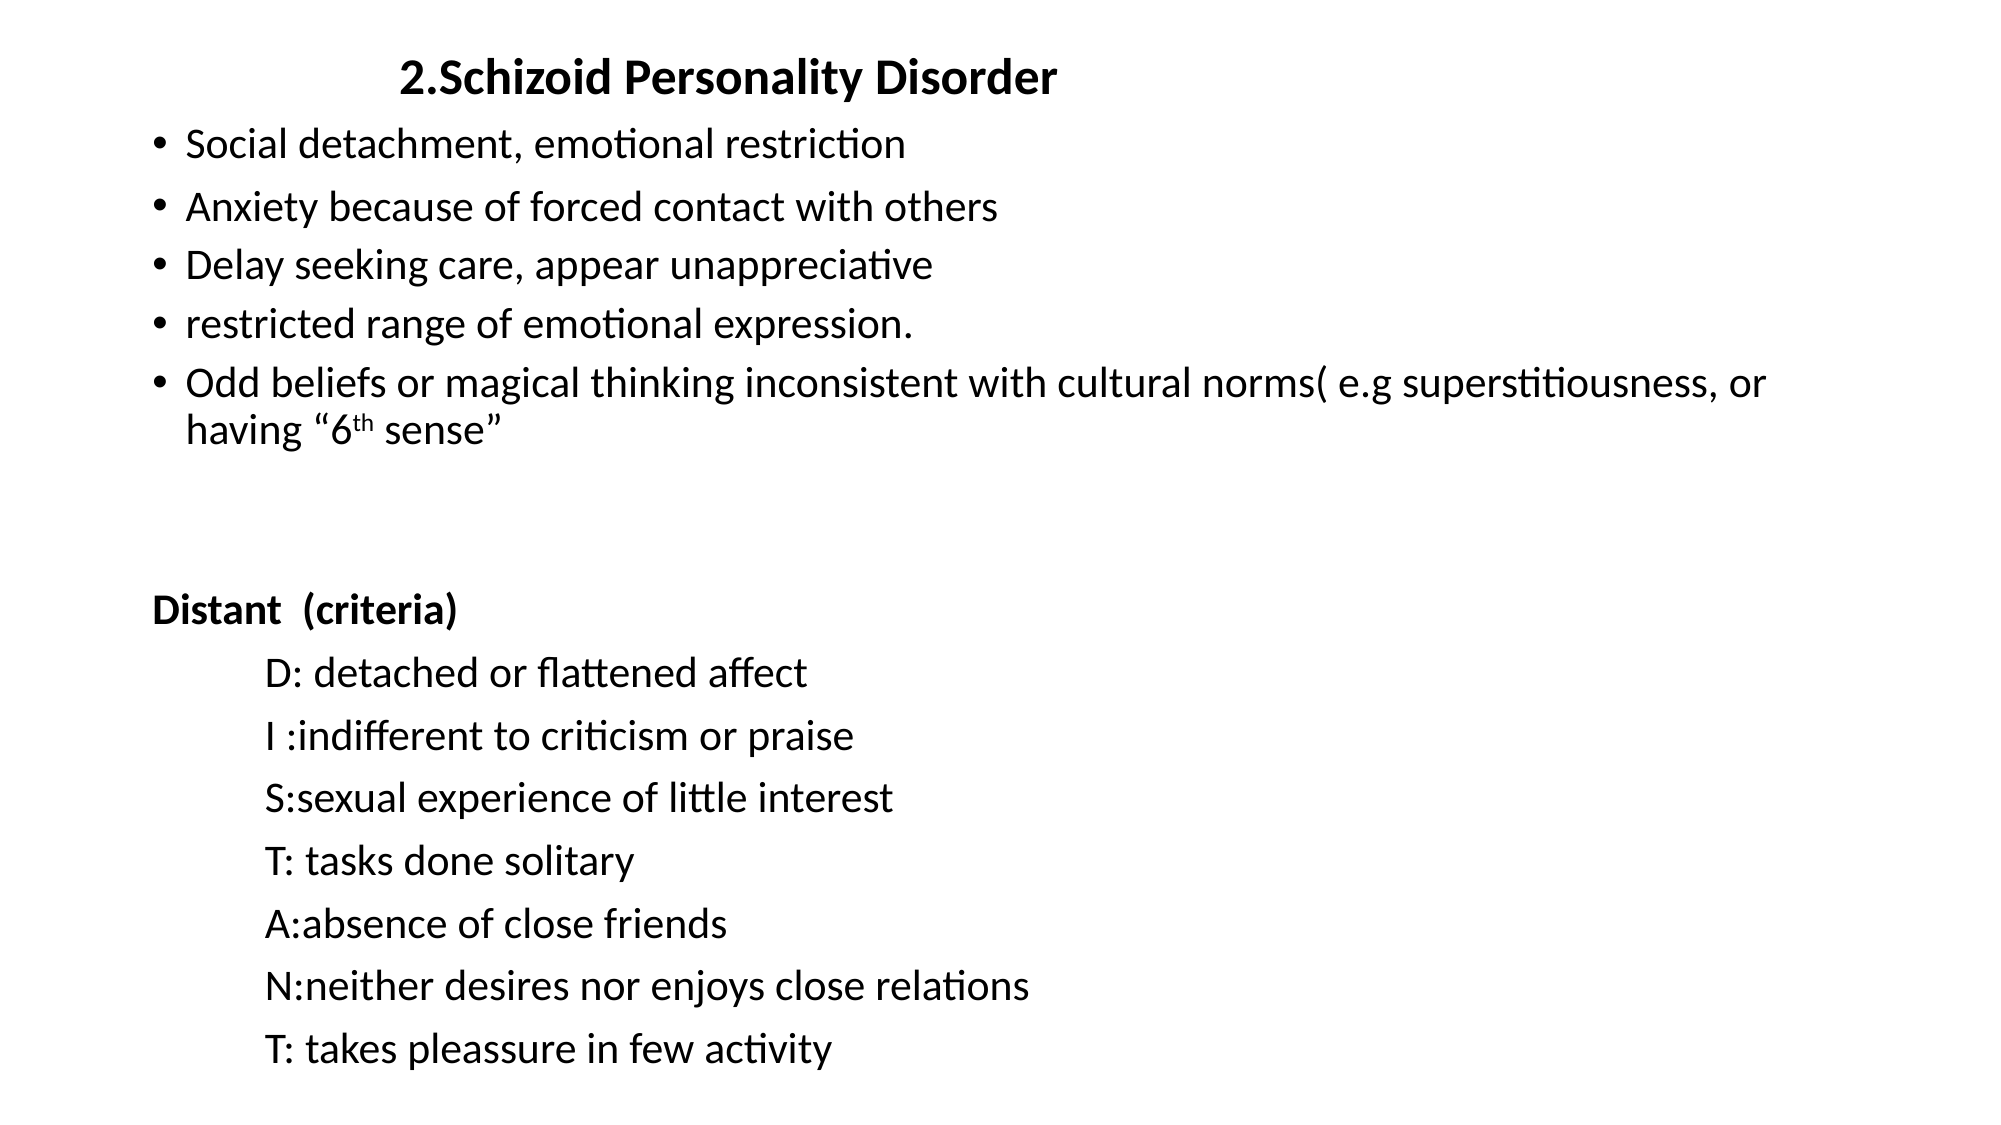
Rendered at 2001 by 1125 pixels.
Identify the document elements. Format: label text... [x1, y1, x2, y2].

list 2.Schizoid Personality Disorder Social detachment, emotional restriction Anxiety because of forced contact with others Delay seeking care, appear unappreciative restricted range of emotional expression. Odd beliefs or magical thinking inconsistent with cultural norms( e.g superstitiousness, or having “6th sense” Distant (criteria) D: detached or flattened affect I :indifferent to criticism or praise S:sexual experience of little interest T: tasks done solitary A:absence of close friends N:neither desires nor enjoys close relations T: takes pleassure in few activity [137, 42, 1863, 1082]
